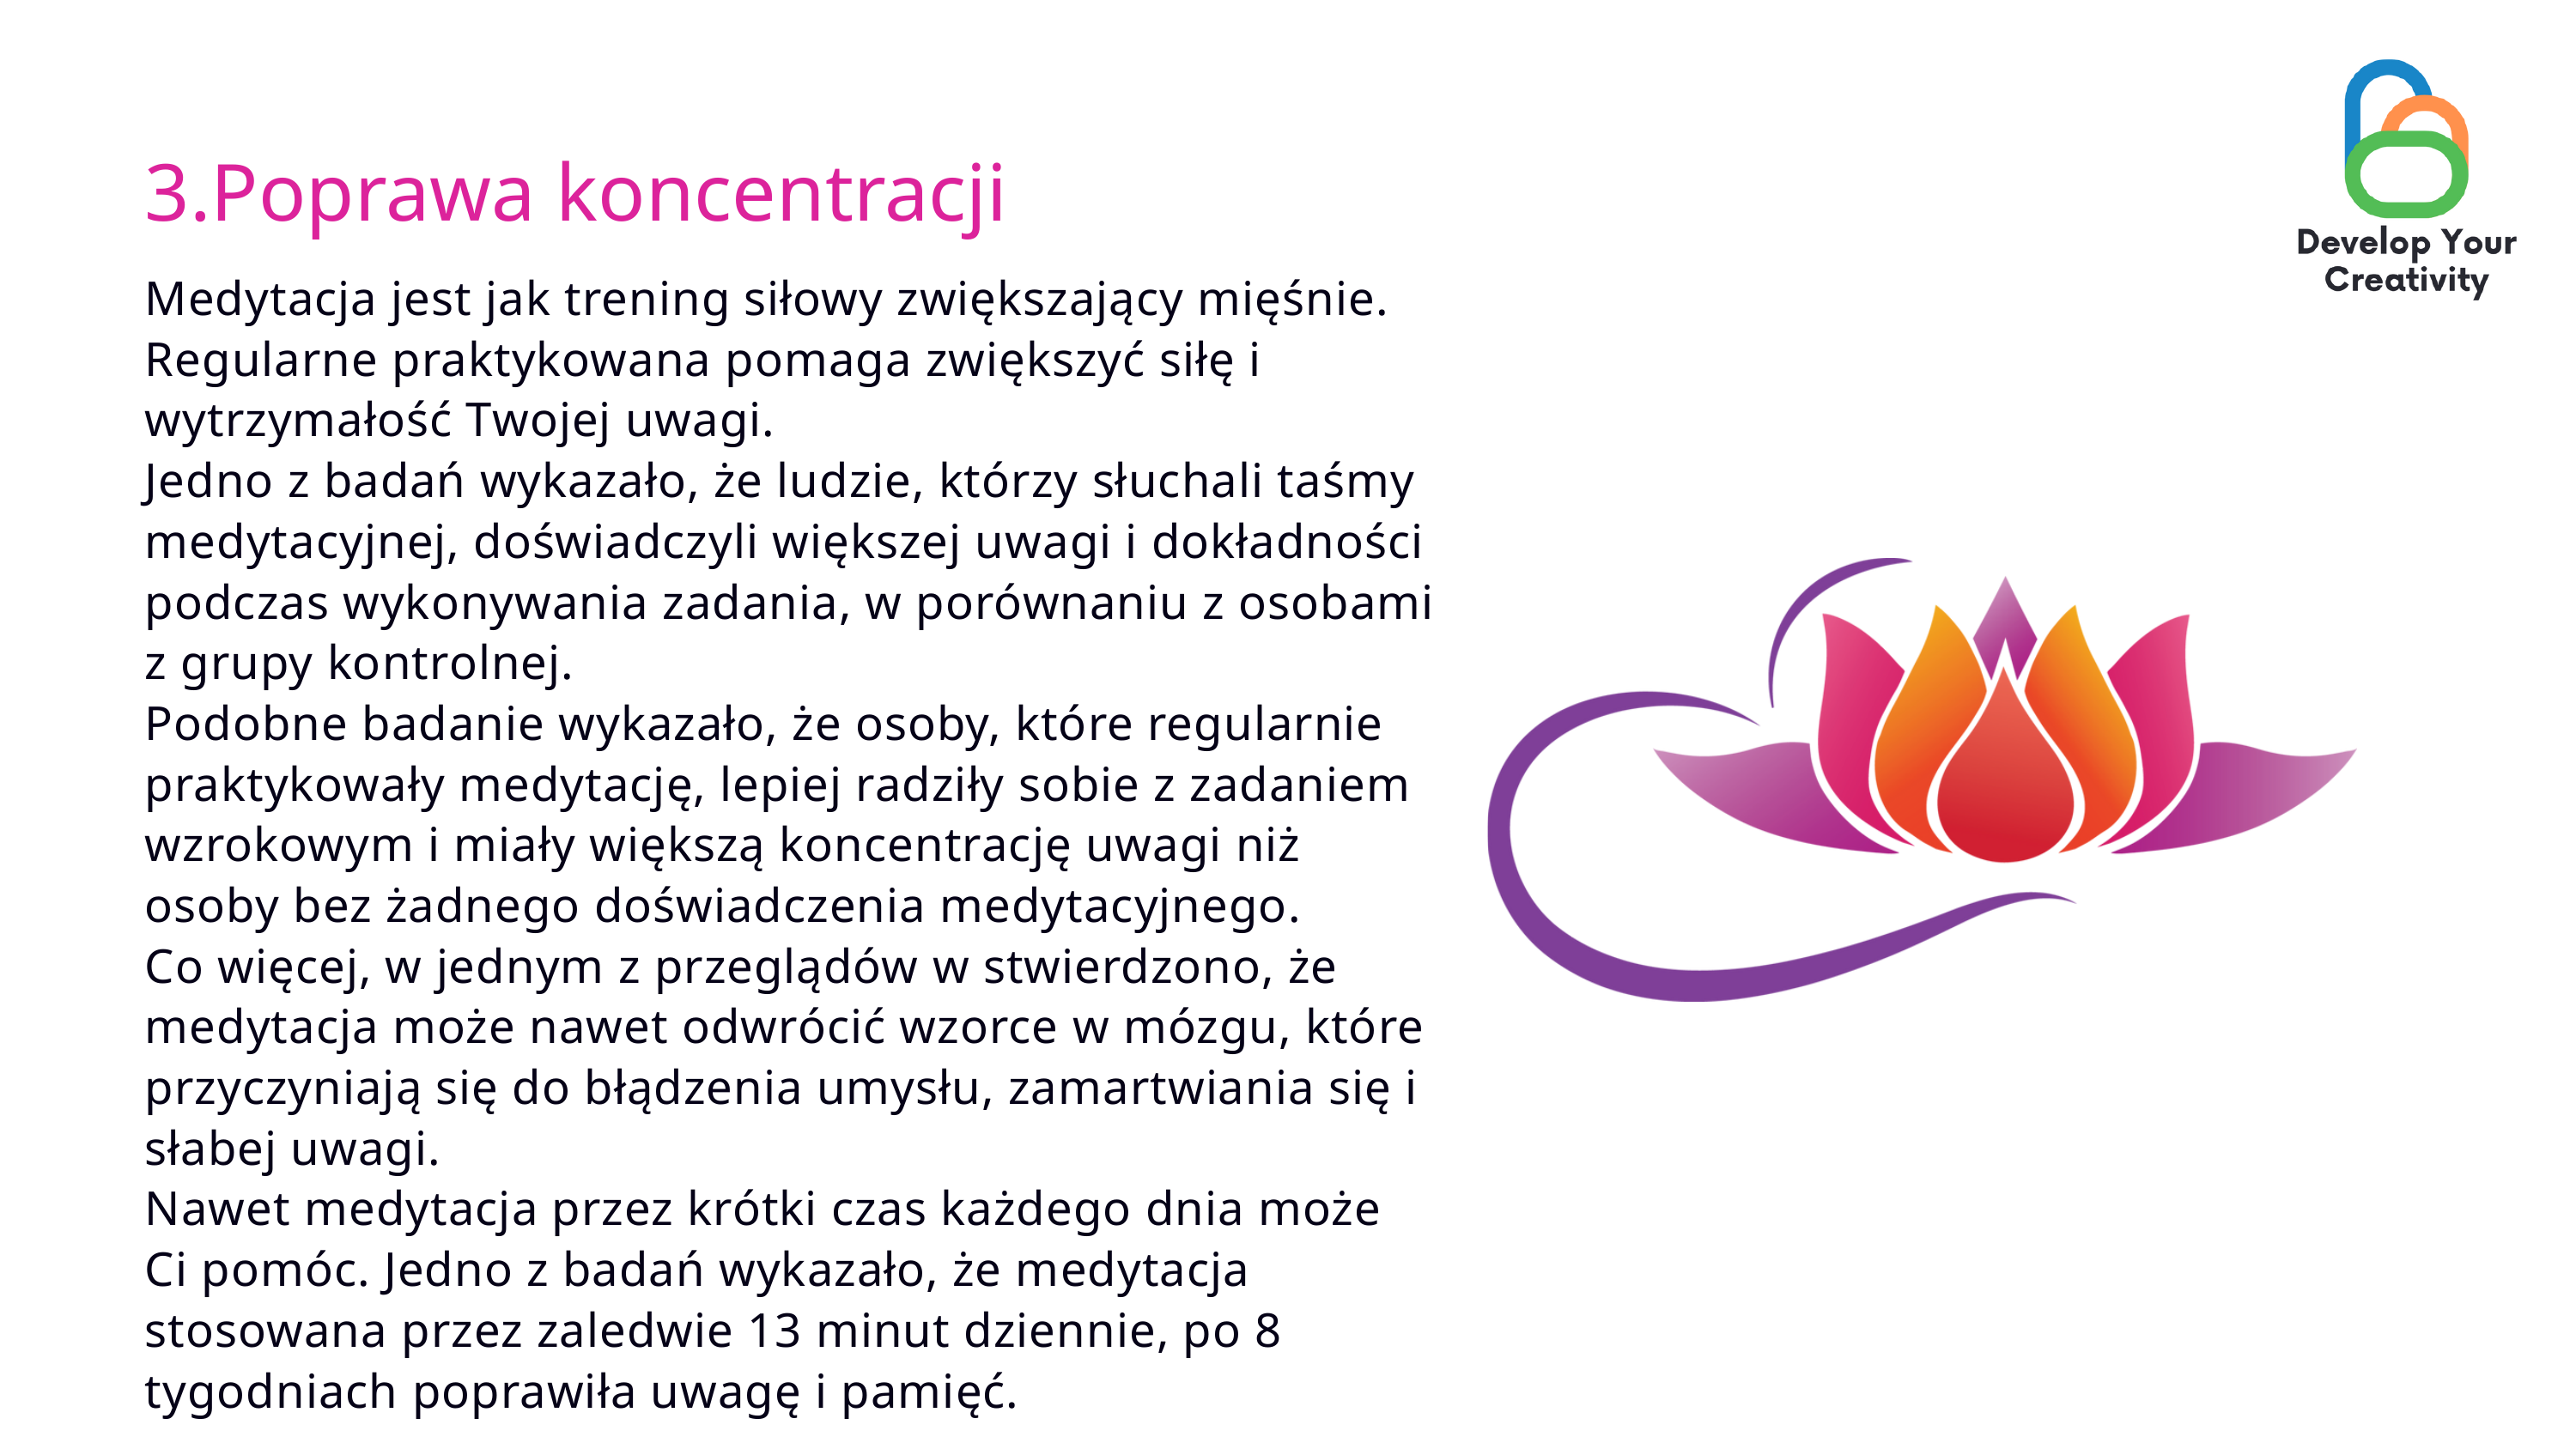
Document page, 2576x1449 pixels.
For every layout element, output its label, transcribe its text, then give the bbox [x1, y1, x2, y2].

text_box [1487, 558, 2357, 1002]
text_box Medytacja jest jak trening siłowy zwiększający mięśnie. Regularne praktykowana pomaga zwiększyć siłę i wytrzymałość Twojej uwagi. Jedno z badań wykazało, że ludzie, którzy słuchali taśmy medytacyjnej, doświadczyli większej uwagi i dokładności podczas wykonywania zadania, w porównaniu z osobami z grupy kontrolnej. Podobne badanie wykazało, że osoby, które regularnie praktykowały medytację, lepiej radziły sobie z zadaniem wzrokowym i miały większą koncentrację uwagi niż osoby bez żadnego doświadczenia medytacyjnego. Co więcej, w jednym z przeglądów w stwierdzono, że medytacja może nawet odwrócić wzorce w mózgu, które przyczyniają się do błądzenia umysłu, zamartwiania się i słabej uwagi. Nawet medytacja przez krótki czas każdego dnia może Ci pomóc. Jedno z badań wykazało, że medytacja stosowana przez zaledwie 13 minut dziennie, po 8 tygodniach poprawiła uwagę i pamięć. [144, 264, 1440, 1449]
text_box 3.Poprawa koncentracji [144, 149, 1440, 237]
text_box [2178, 0, 2576, 397]
